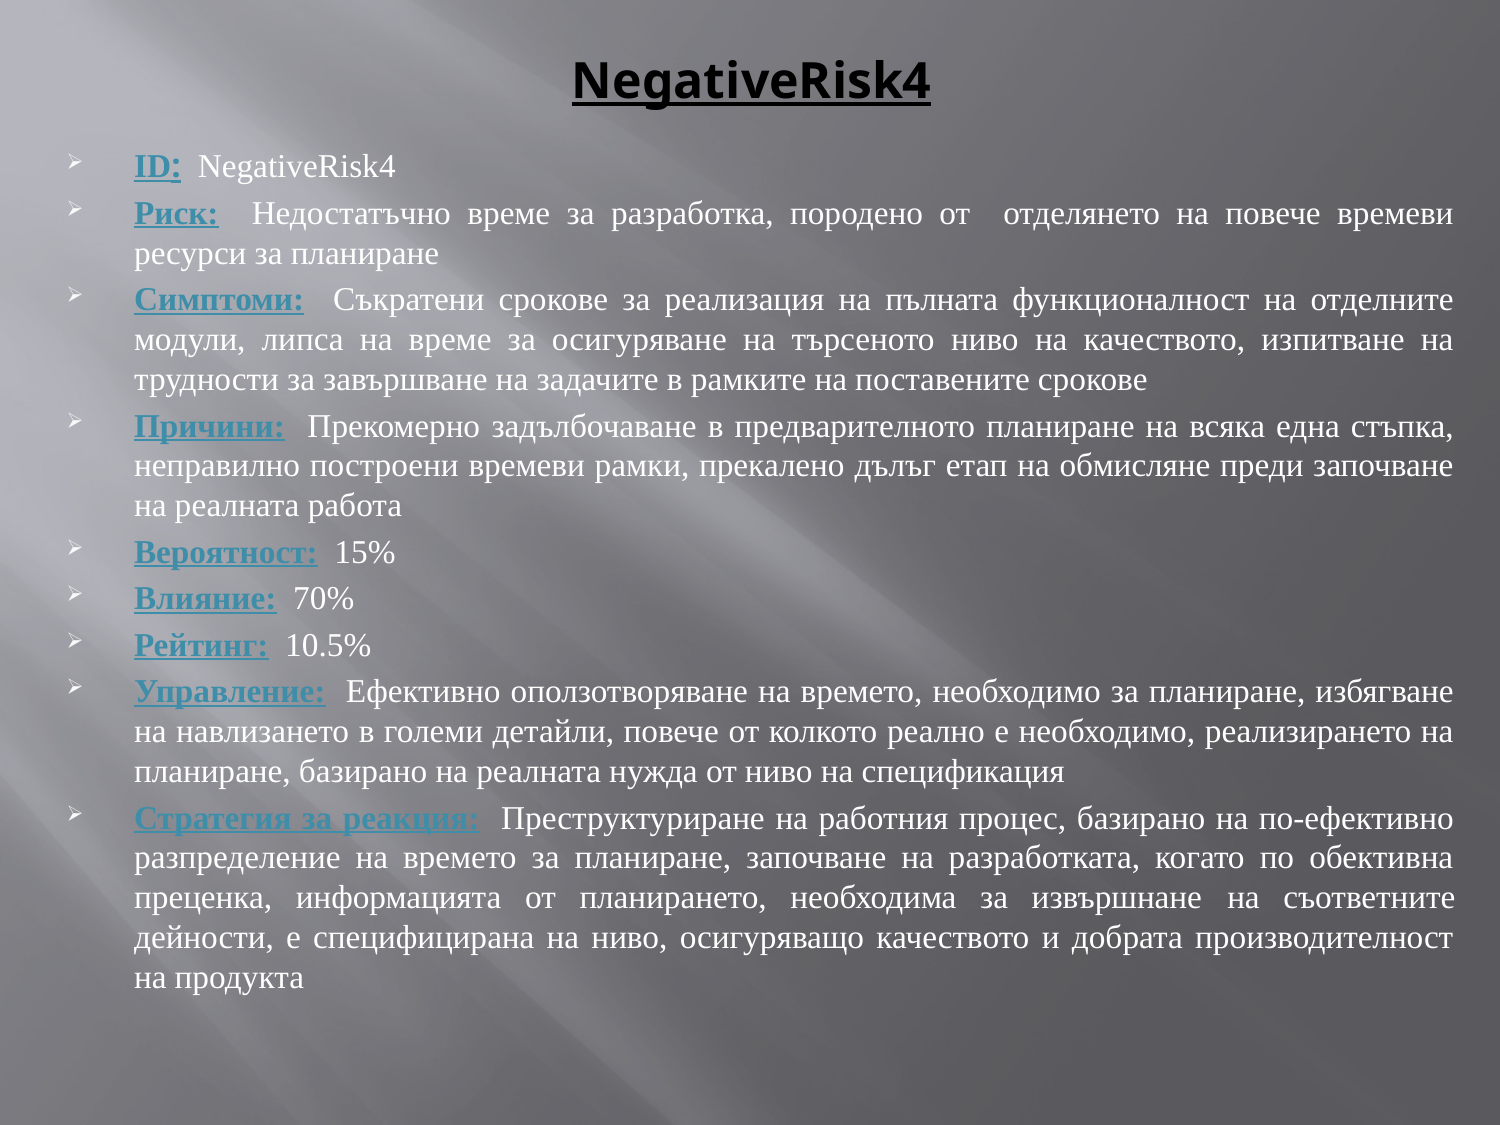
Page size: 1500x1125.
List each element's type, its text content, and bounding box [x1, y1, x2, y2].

list ID: NegativeRisk4 Риск: Недостатъчно време за разработка, породено от отделянето на повече времеви ресурси за планиране Симптоми: Съкратени срокове за реализация на пълната функционалност на отделните модули, липса на време за осигуряване на търсеното ниво на качеството, изпитване на трудности за завършване на задачите в рамките на поставените срокове Причини: Прекомерно задълбочаване в предварителното планиране на всяка една стъпка, неправилно построени времеви рамки, прекалено дълъг етап на обмисляне преди започване на реалната работа Вероятност: 15% Влияние: 70% Рейтинг: 10.5% Управление: Ефективно оползотворяване на времето, необходимо за планиране, избягване на навлизането в големи детайли, повече от колкото реално е необходимо, реализирането на планиране, базирано на реалната нужда от ниво на спецификация Стратегия за реакция: Преструктуриране на работния процес, базирано на по-ефективно разпределение на времето за планиране, започване на разработката, когато по обективна преценка, информацията от планирането, необходима за извършнане на съответните дейности, е специфицирана на ниво, осигуряващо качеството и добрата производителност на продукта [29, 137, 1471, 1125]
title NegativeRisk4 [76, 30, 1427, 126]
